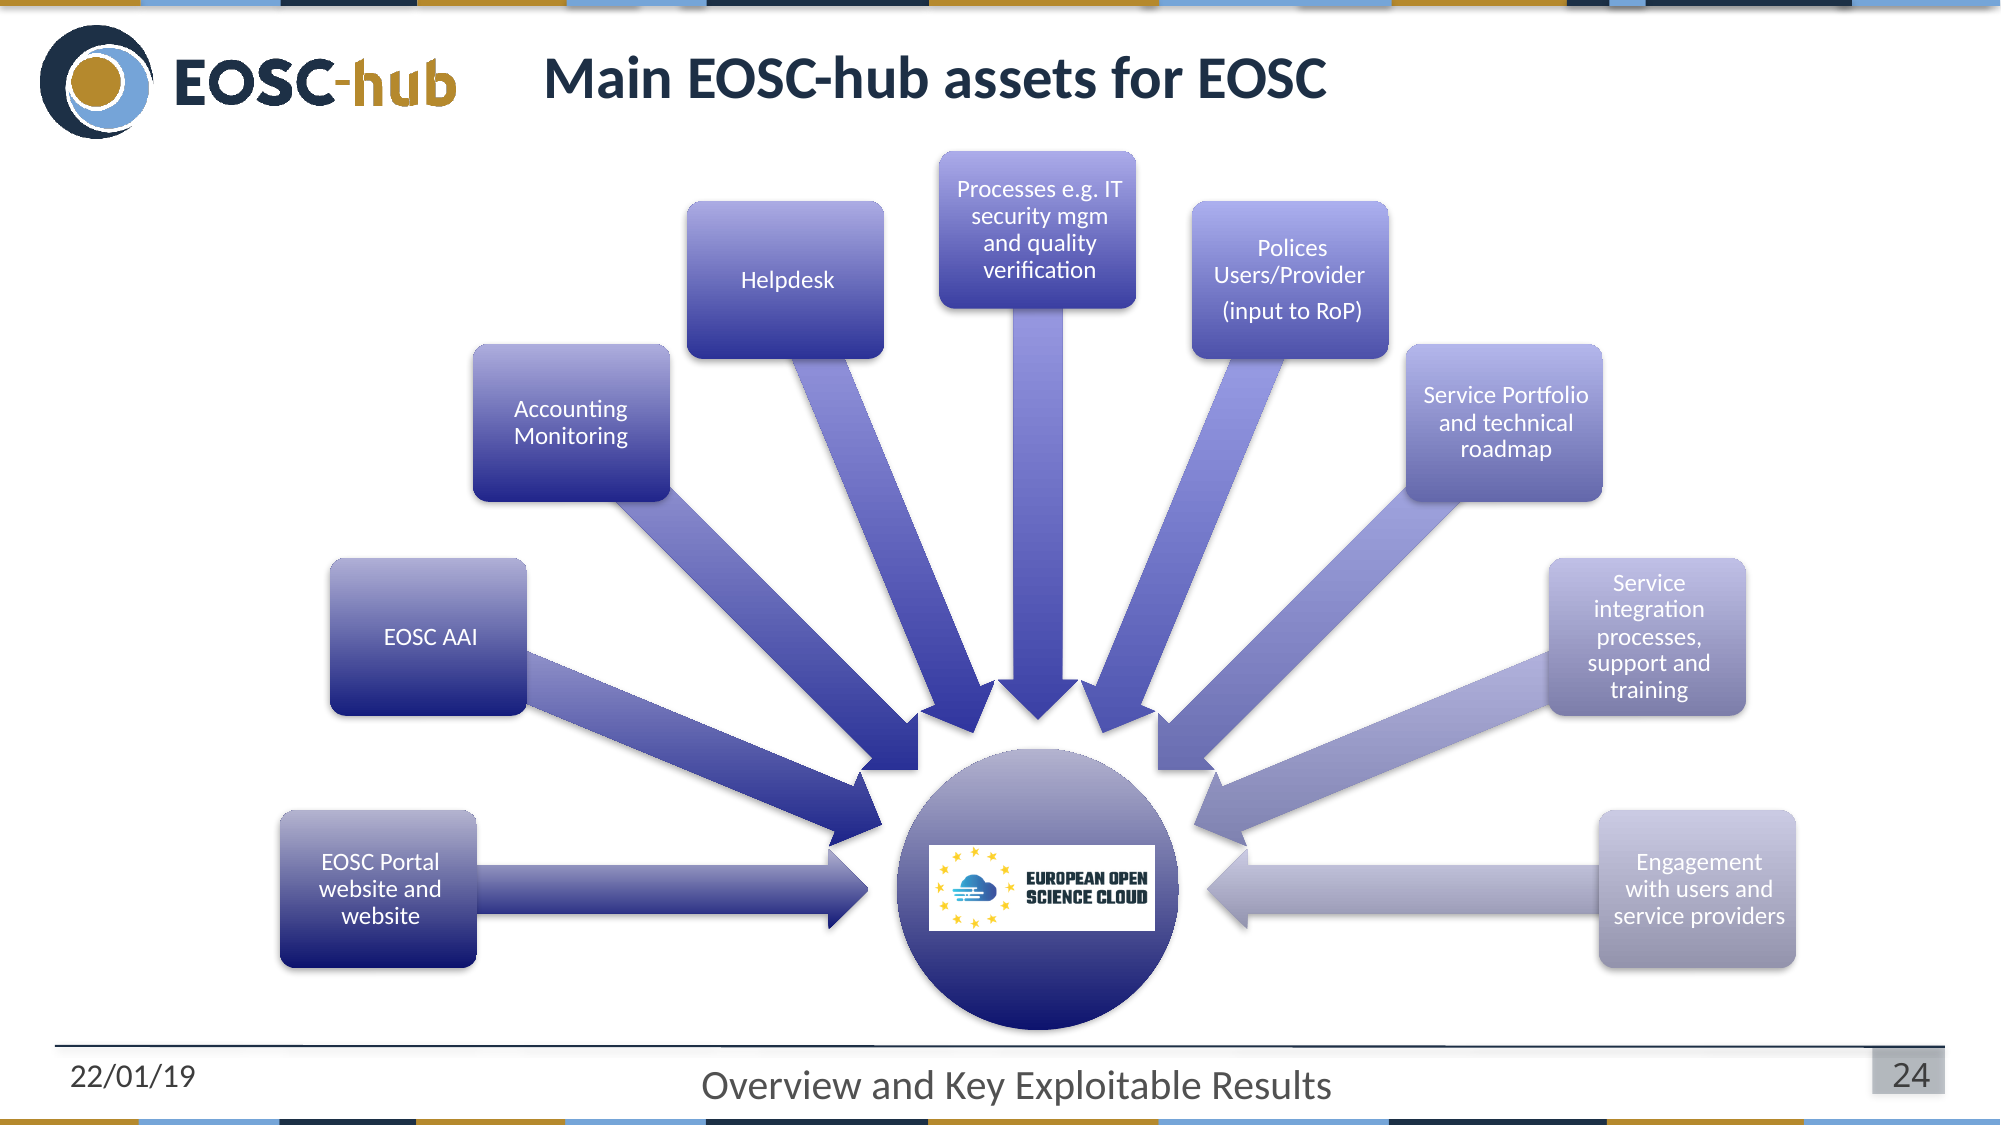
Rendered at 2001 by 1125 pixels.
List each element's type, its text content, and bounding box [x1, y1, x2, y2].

picture [928, 845, 1155, 931]
text_box Overview and Key Exploitable Results [574, 1050, 1459, 1115]
picture [0, 1119, 2000, 1125]
slide_number 24 [1433, 1046, 1945, 1094]
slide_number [55, 1046, 522, 1094]
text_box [279, 145, 1797, 1036]
title Main EOSC-hub assets for EOSC [528, 30, 1946, 120]
picture [17, 19, 479, 144]
